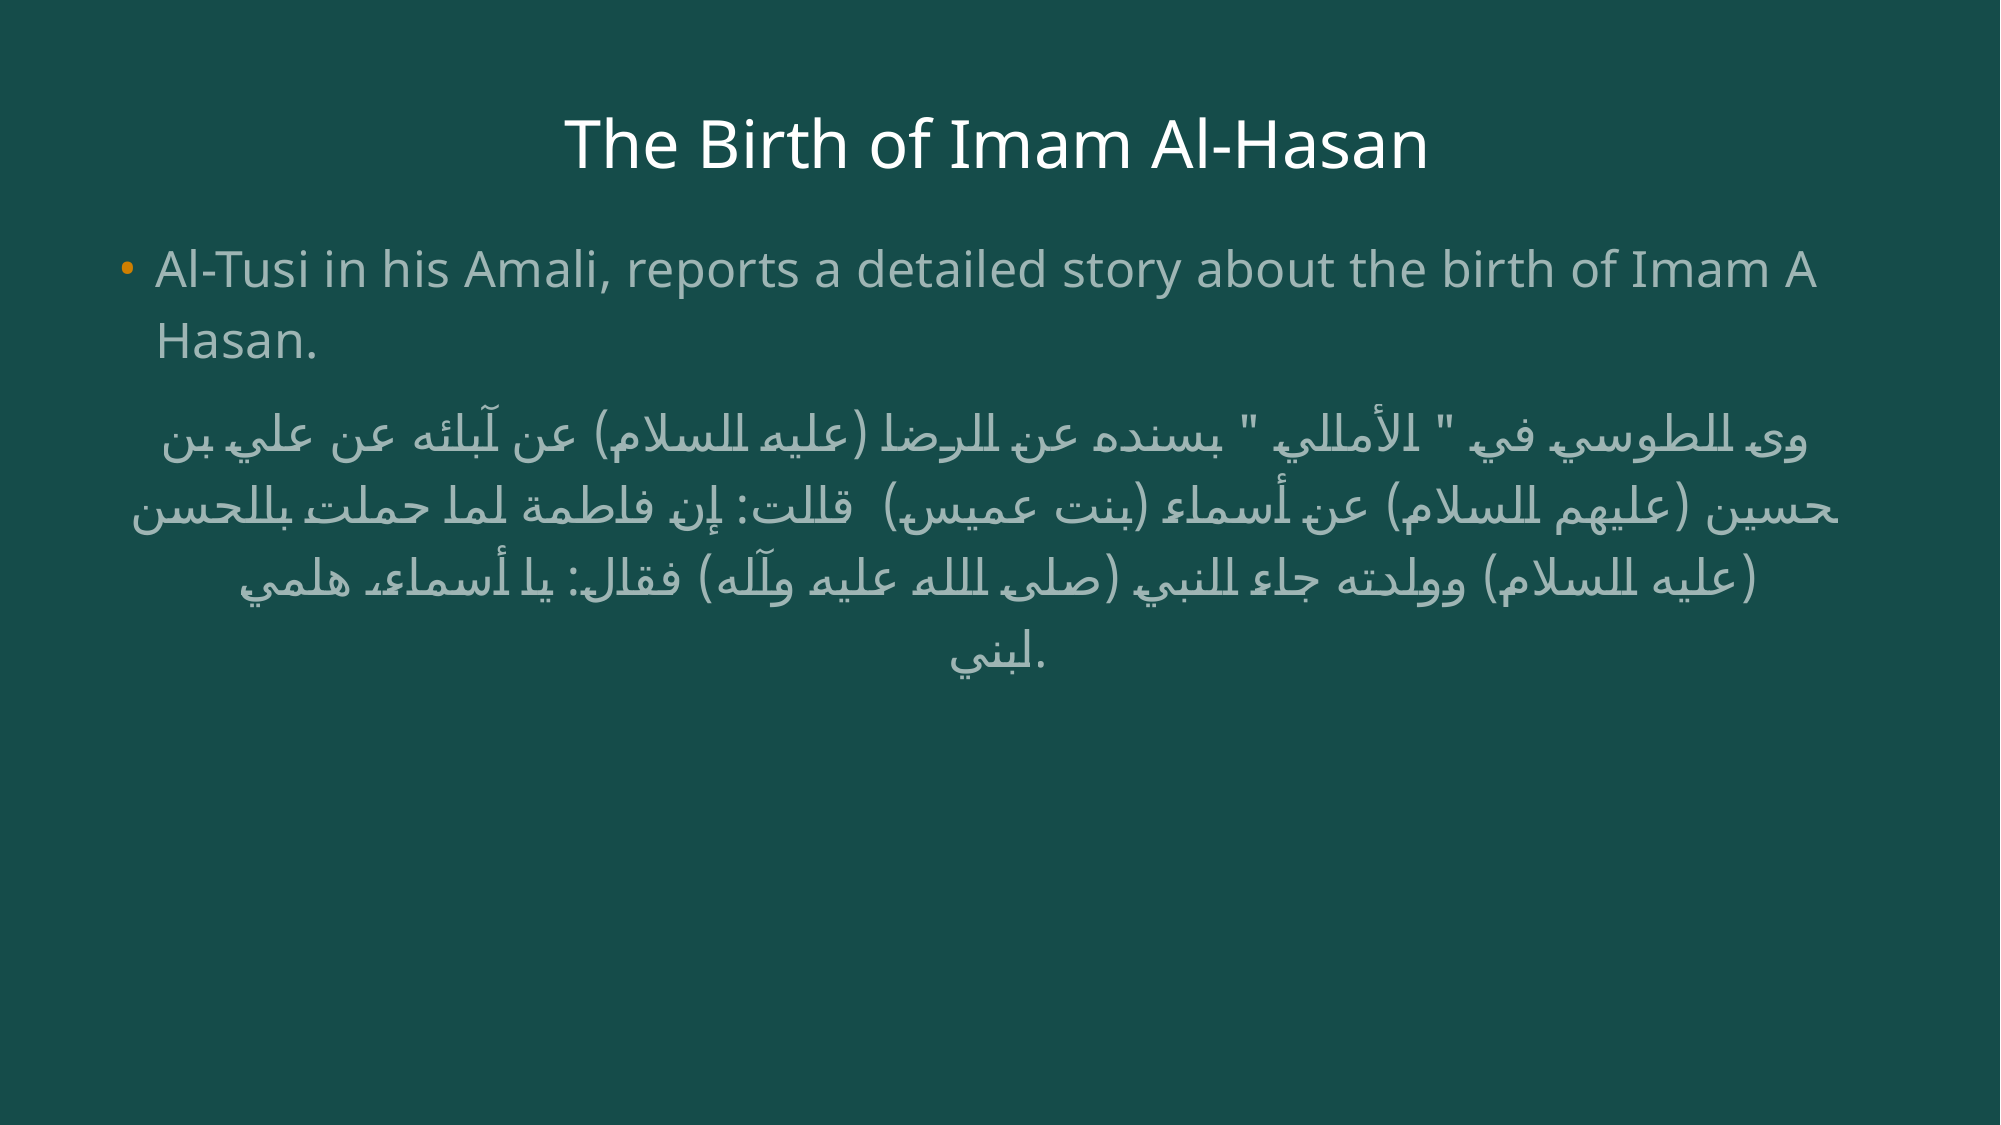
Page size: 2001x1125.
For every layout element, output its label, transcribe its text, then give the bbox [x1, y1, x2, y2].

title The Birth of Imam Al-Hasan [118, 101, 1878, 224]
list Al-Tusi in his Amali, reports a detailed story about the birth of Imam Al-Hasan. روى الطوسي في " الأمالي " بسنده عن الرضا (عليه السلام) عن آبائه عن علي بن الحسين (عليهم السلام) عن أسماء (بنت عميس) قالت: إن فاطمة لما حملت بالحسن (عليه السلام) وولدته جاء النبي (صلى الله عليه وآله) فقال: يا أسماء، هلمي ابني. [118, 224, 1878, 947]
